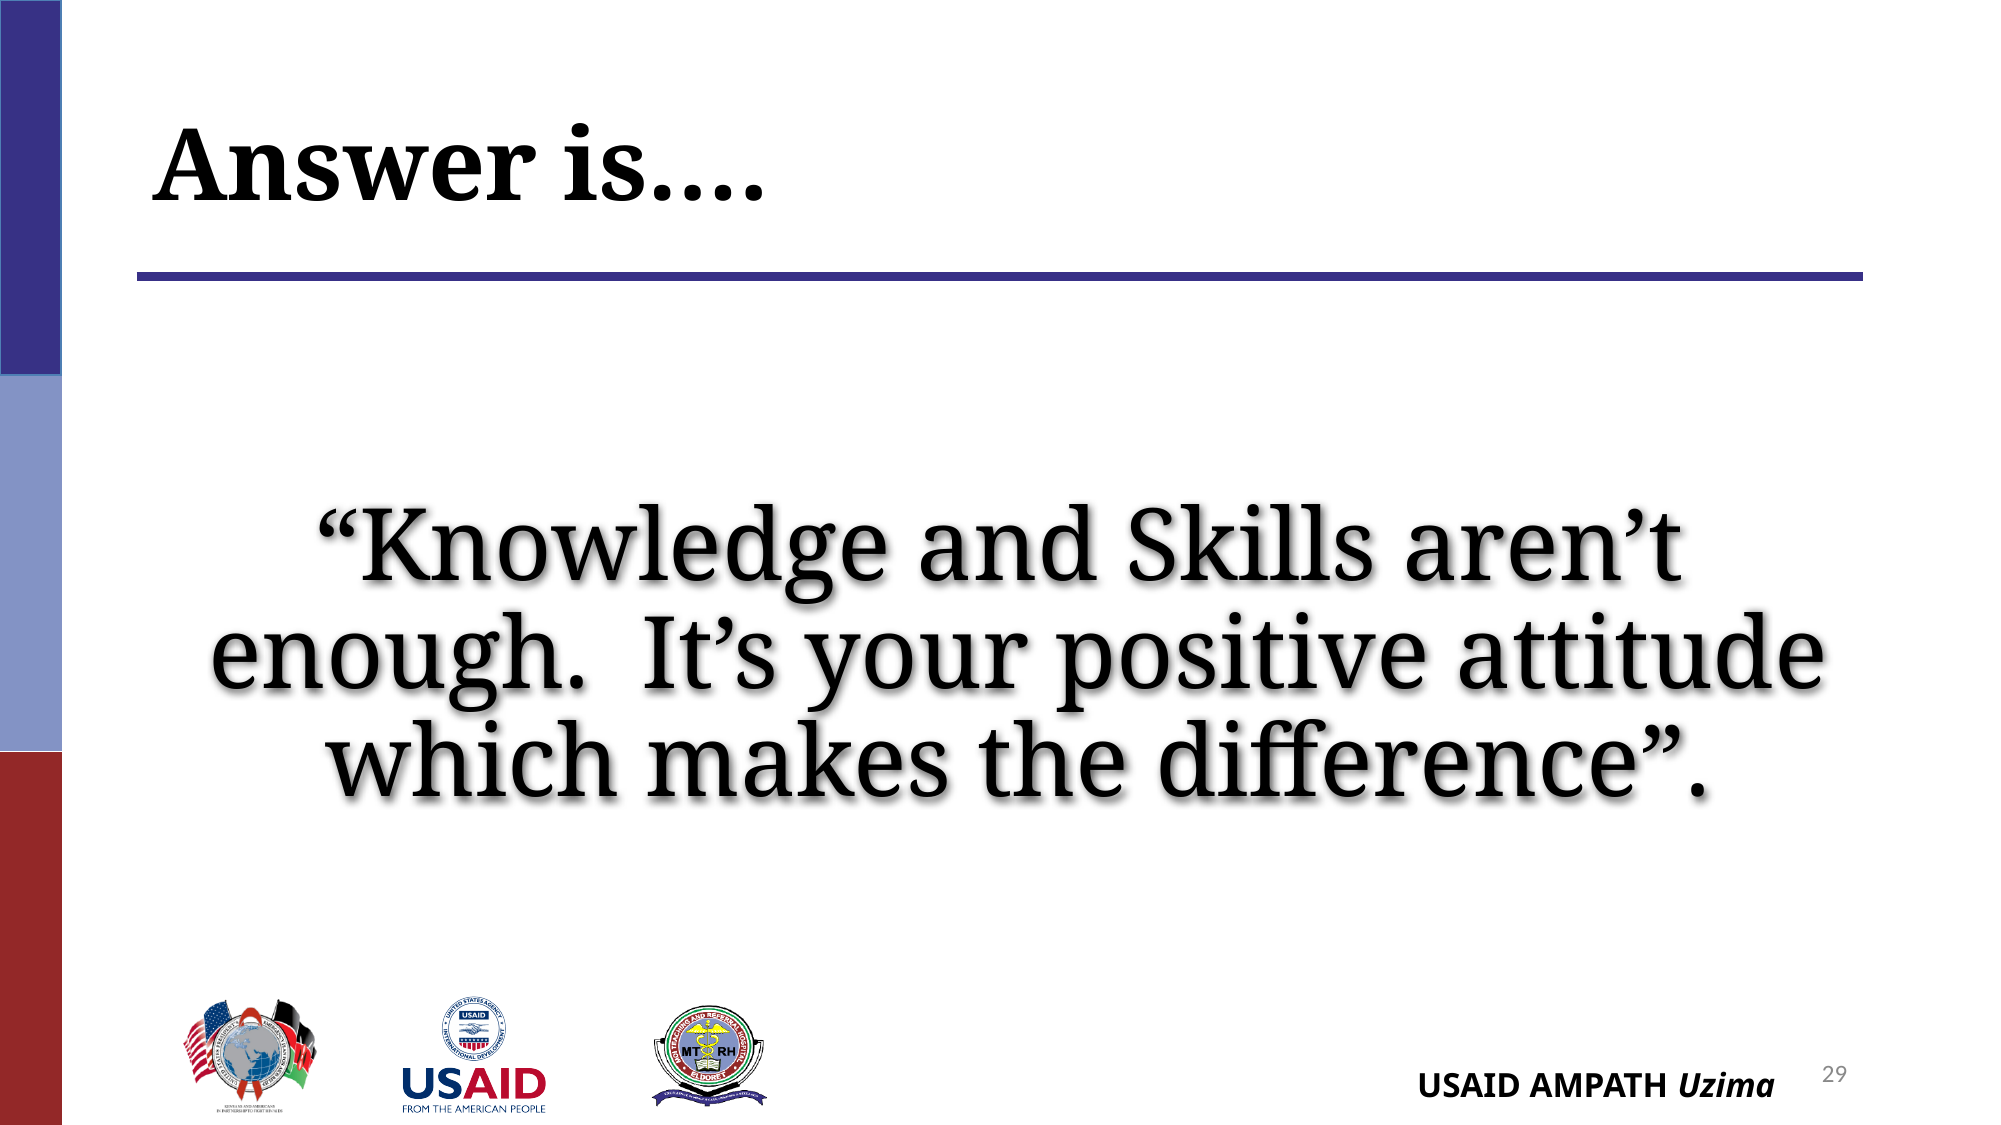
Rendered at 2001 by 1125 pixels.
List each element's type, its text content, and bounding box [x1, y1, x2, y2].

slide_number 29 [1412, 1042, 1863, 1103]
list “Knowledge and Skills aren’t enough. It’s your positive attitude which makes the difference”. [137, 299, 1863, 1014]
picture [183, 1014, 317, 1114]
picture [371, 1014, 577, 1125]
picture [649, 1014, 770, 1110]
title Answer is…. [137, 59, 1863, 278]
